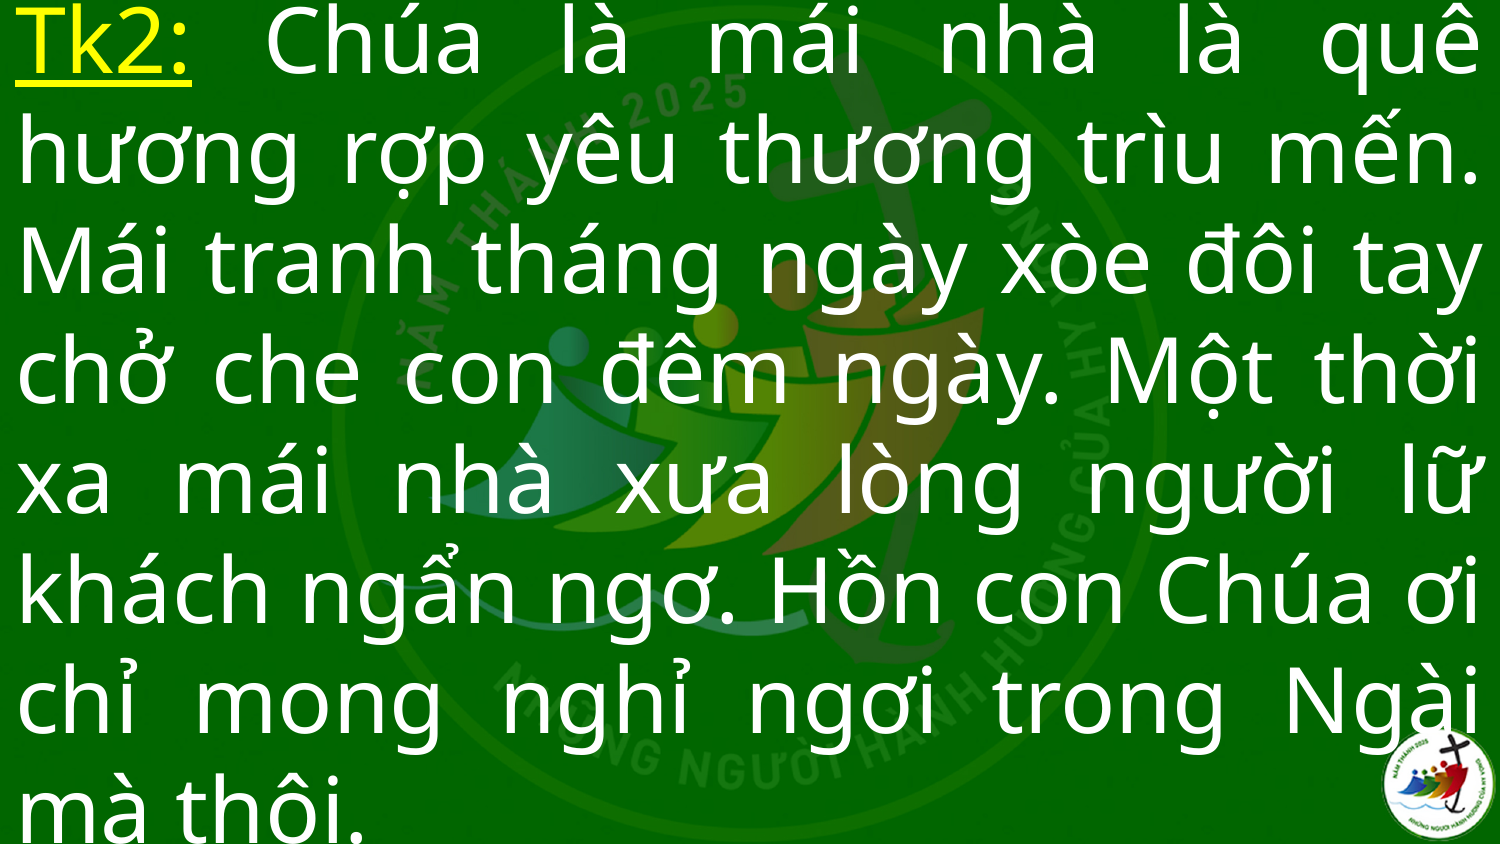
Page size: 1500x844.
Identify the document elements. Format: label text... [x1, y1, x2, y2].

title Tk2: Chúa là mái nhà là quê hương rợp yêu thương trìu mến. Mái tranh tháng ngày xòe đôi tay chở che con đêm ngày. Một thời xa mái nhà xưa lòng người lữ khách ngẩn ngơ. Hồn con Chúa ơi chỉ mong nghỉ ngơi trong Ngài mà thôi. [0, 0, 1500, 844]
